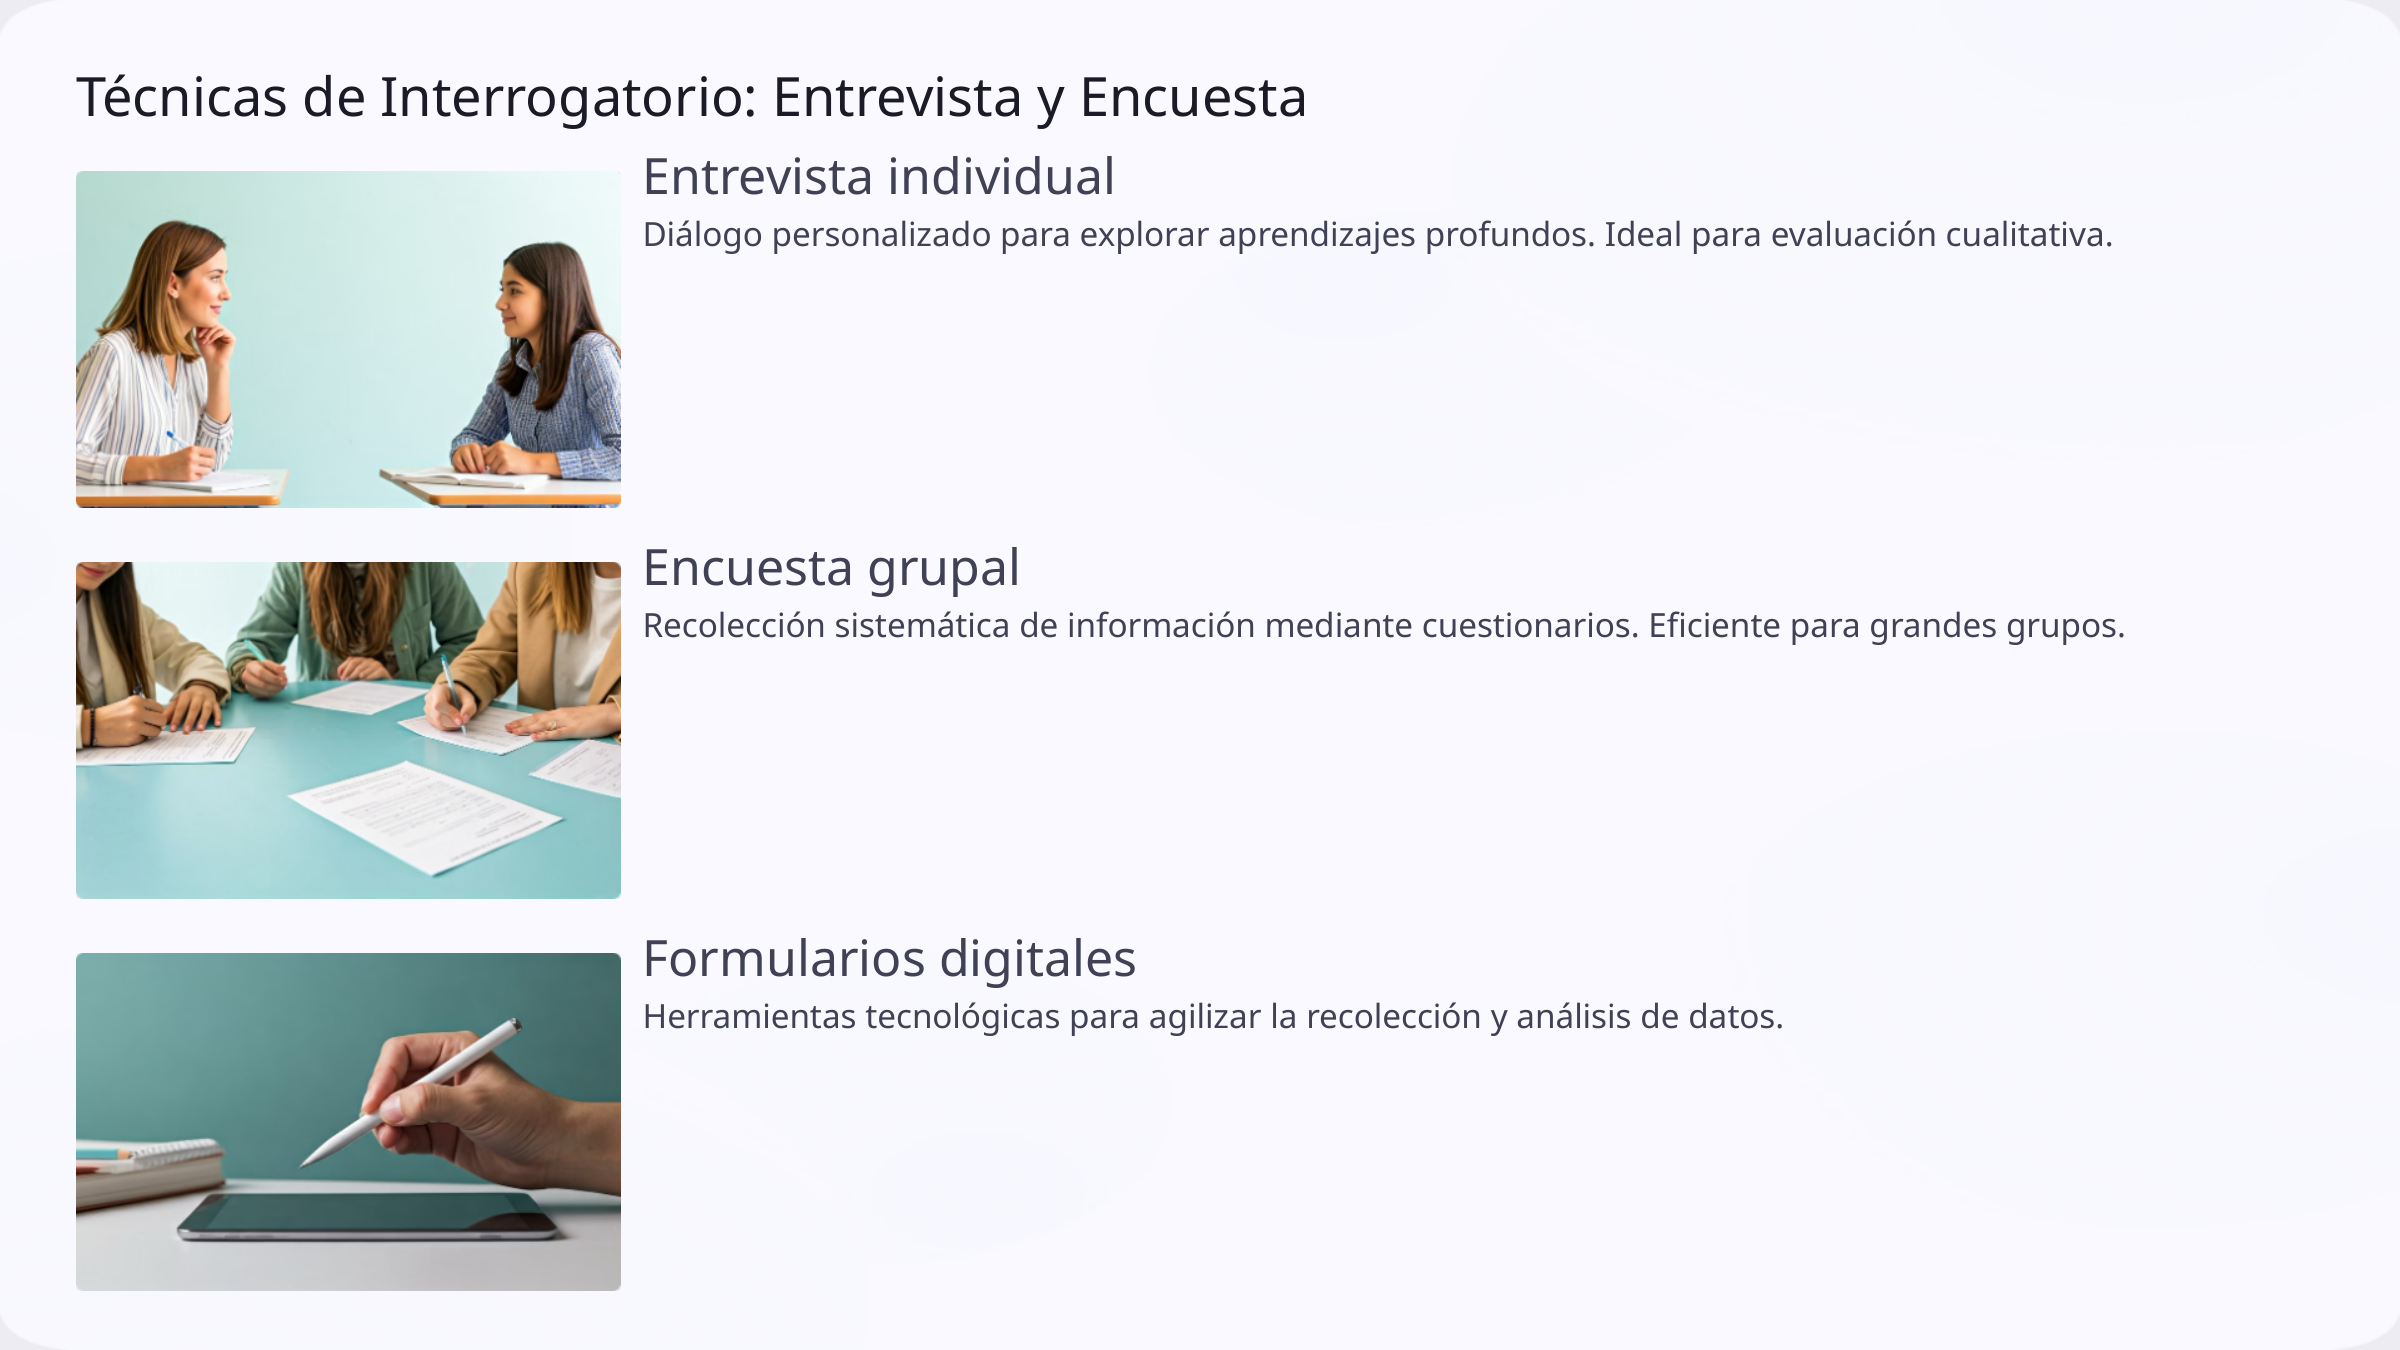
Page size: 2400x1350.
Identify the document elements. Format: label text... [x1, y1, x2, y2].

text_box Técnicas de Interrogatorio: Entrevista y Encuesta [76, 59, 1316, 128]
text_box Encuesta grupal [642, 562, 915, 597]
text_box Recolección sistemática de información mediante cuestionarios. Eficiente para grandes grupos. [642, 609, 2324, 645]
text_box Diálogo personalizado para explorar aprendizajes profundos. Ideal para evaluación cualitativa. [642, 218, 2324, 254]
text_box Herramientas tecnológicas para agilizar la recolección y análisis de datos. [642, 1000, 2324, 1036]
text_box Entrevista individual [642, 171, 915, 206]
picture [76, 953, 621, 1291]
picture [76, 562, 621, 900]
picture [76, 171, 621, 509]
text_box Formularios digitales [642, 953, 916, 988]
